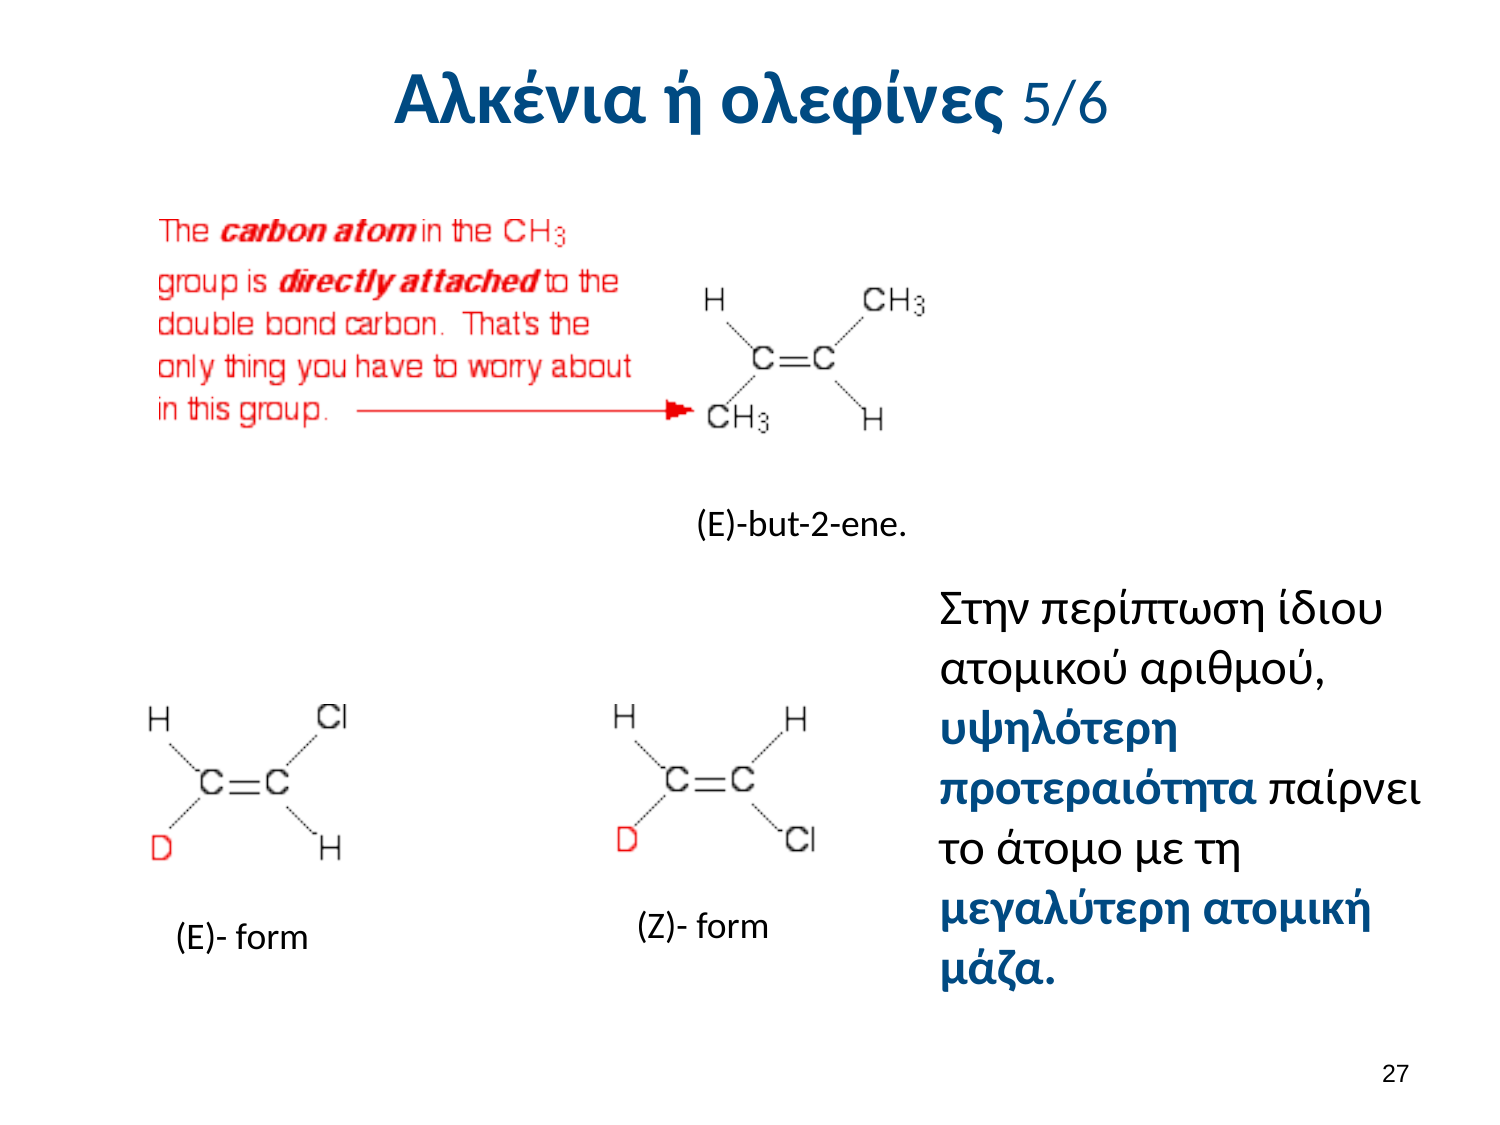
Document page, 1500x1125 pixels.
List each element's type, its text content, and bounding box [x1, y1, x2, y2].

picture [159, 219, 929, 445]
text_box (E)- form [160, 904, 325, 965]
slide_number 26 [1074, 1042, 1425, 1103]
title Αλκένια ή ολεφίνες 5/6 [76, 19, 1427, 169]
picture [147, 703, 821, 870]
text_box (Ζ)- form [621, 893, 785, 953]
text_box (E)-but-2-ene. [681, 491, 923, 552]
text_box Στην περίπτωση ίδιου ατομικού αριθμού, υψηλότερη προτεραιότητα παίρνει το άτομο με τη μεγαλύτερη ατομική μάζα. [924, 567, 1451, 1002]
